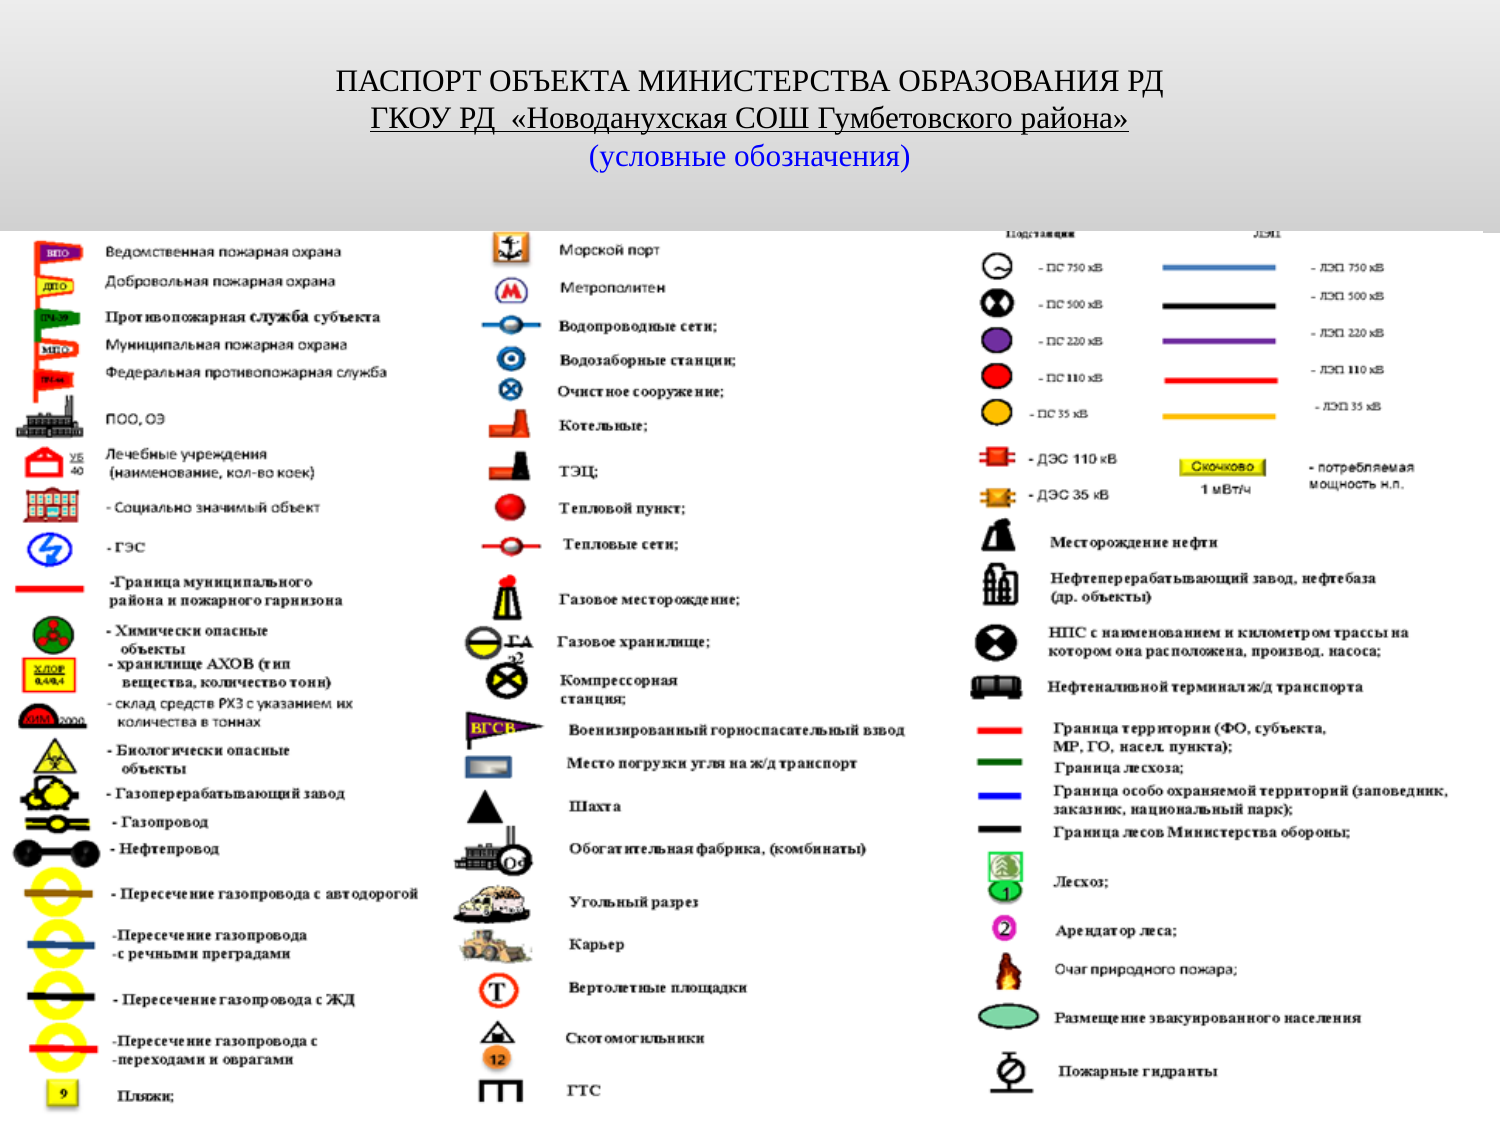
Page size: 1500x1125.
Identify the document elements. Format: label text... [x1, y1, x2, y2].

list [0, 231, 1483, 1125]
title ПАСПОРТ ОБЪЕКТА МИНИСТЕРСТВА ОБРАЗОВАНИЯ РД ГКОУ РД «Новоданухская СОШ Гумбетовского района» (условные обозначения) [0, 0, 1500, 233]
